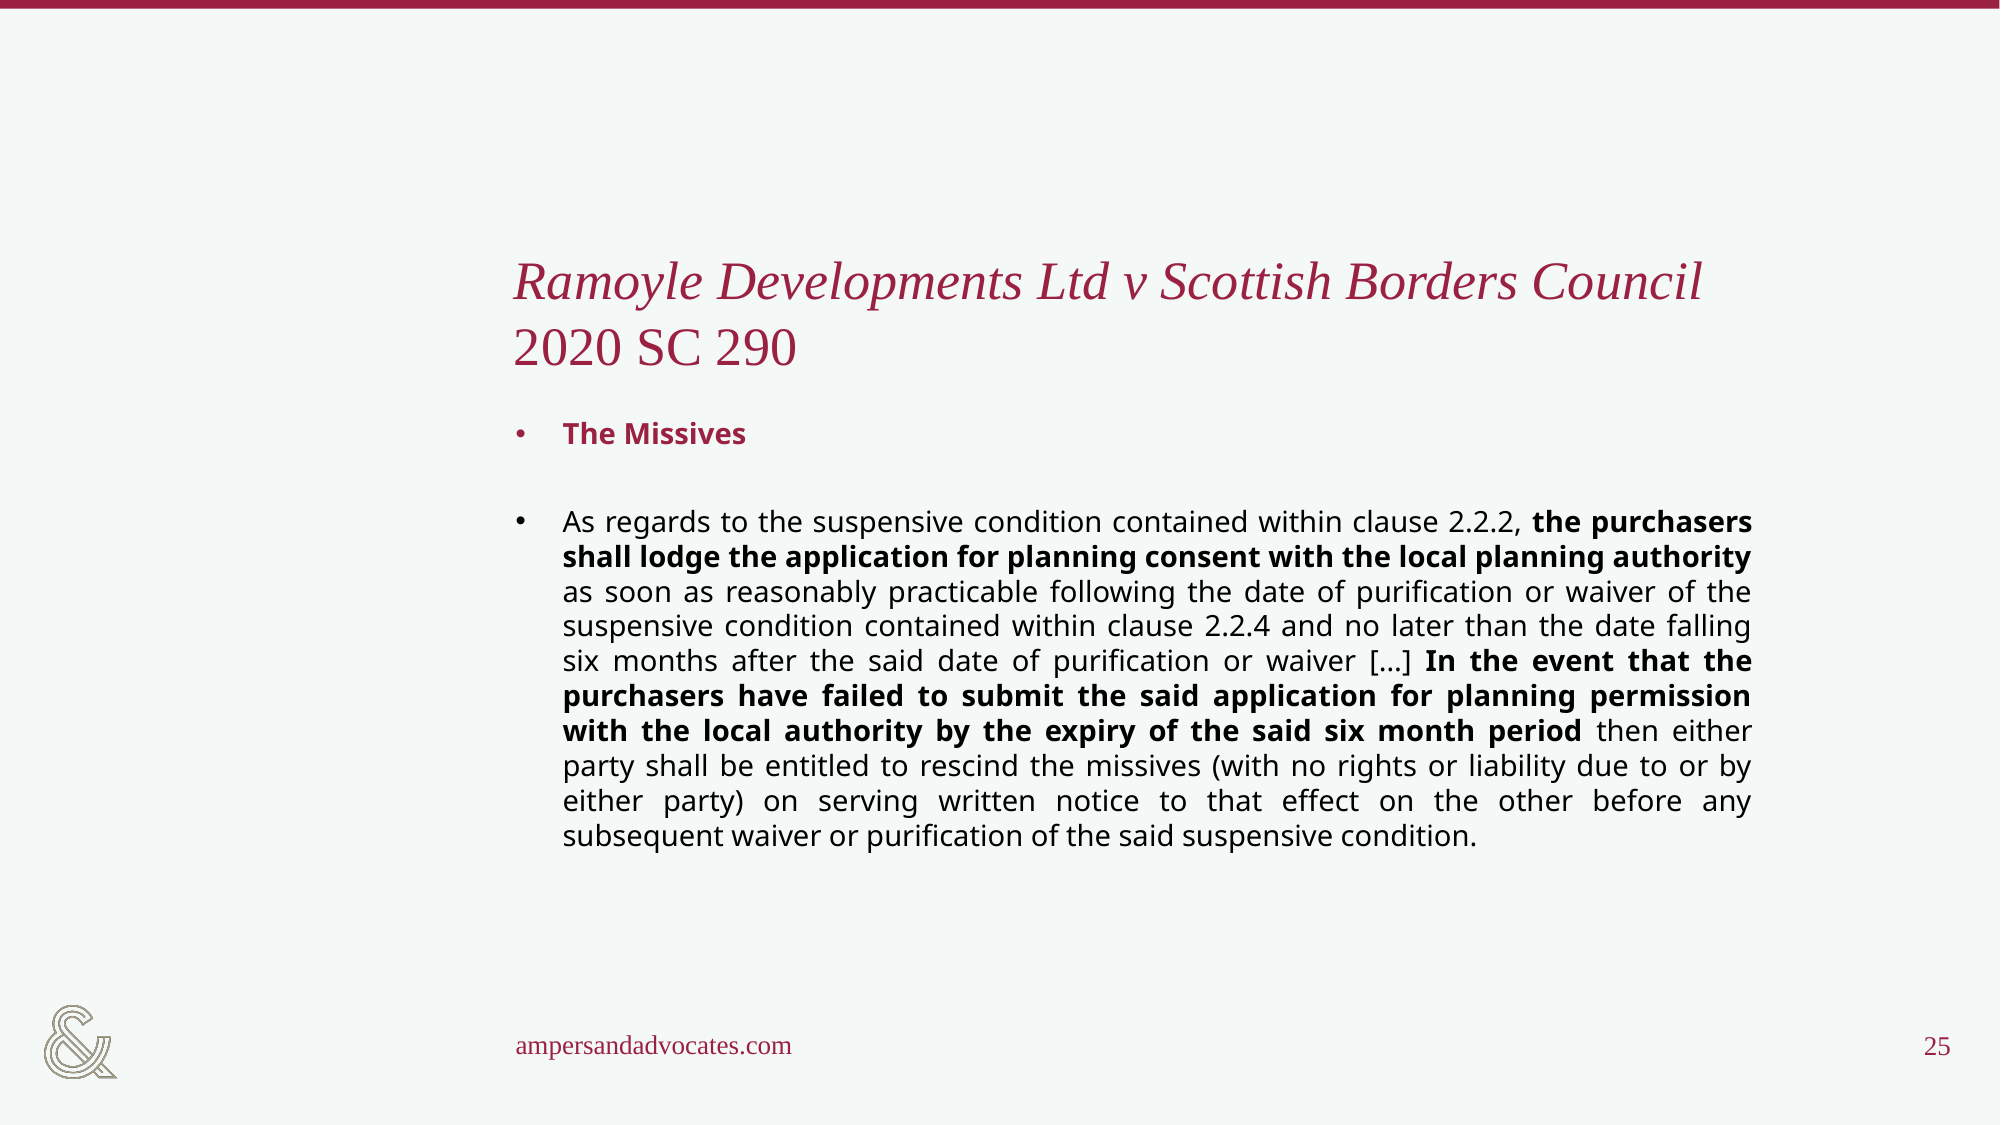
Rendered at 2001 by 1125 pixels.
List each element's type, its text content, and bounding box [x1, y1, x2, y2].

picture [35, 1005, 120, 1081]
text_box The Missives As regards to the suspensive condition contained within clause 2.2.2, the purchasers shall lodge the application for planning consent with the local planning authority as soon as reasonably practicable following the date of purification or waiver of the suspensive condition contained within clause 2.2.4 and no later than the date falling six months after the said date of purification or waiver […] In the event that the purchasers have failed to submit the said application for planning permission with the local authority by the expiry of the said six month period then either party shall be entitled to rescind the missives (with no rights or liability due to or by either party) on serving written notice to that effect on the other before any subsequent waiver or purification of the said suspensive condition. [515, 355, 1768, 860]
slide_number 25 [1500, 1020, 1951, 1081]
footer ampersandadvocates.com [515, 1020, 1191, 1081]
text_box Ramoyle Developments Ltd v Scottish Borders Council 2020 SC 290 [513, 238, 1949, 384]
